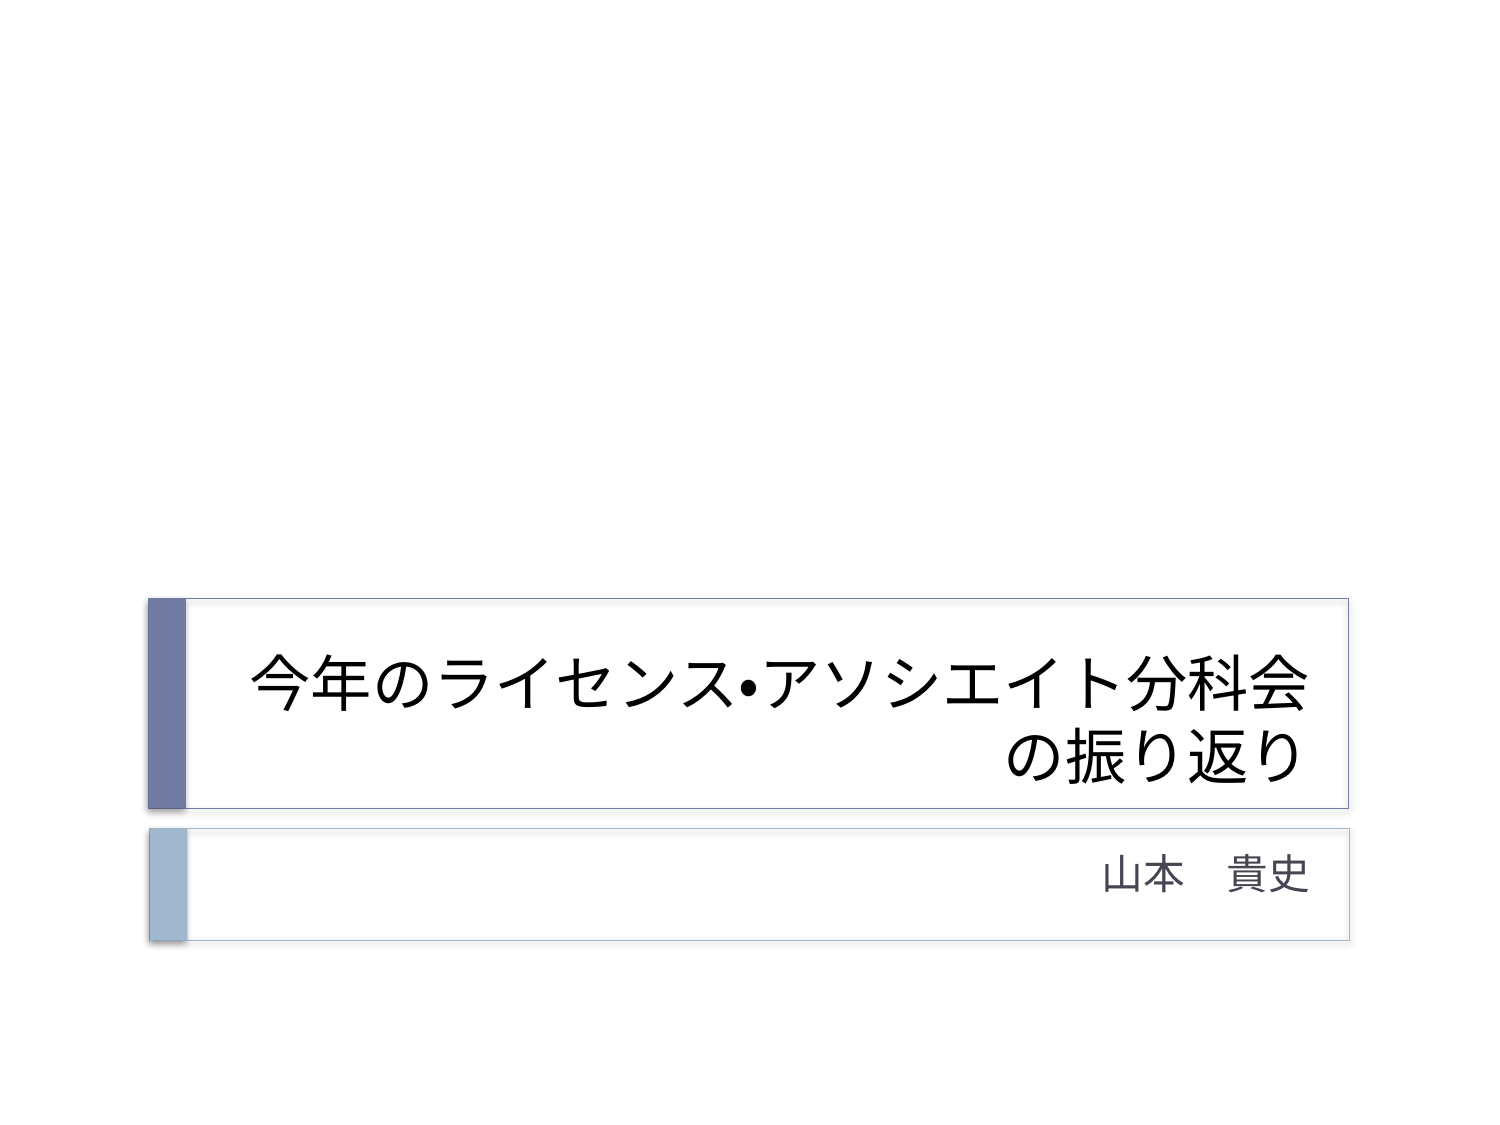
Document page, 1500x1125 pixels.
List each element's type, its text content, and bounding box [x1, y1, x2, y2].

subtitle 山本 貴史 [200, 840, 1325, 929]
title 今年のライセンス・アソシエイト分科会の振り返り [200, 637, 1325, 800]
